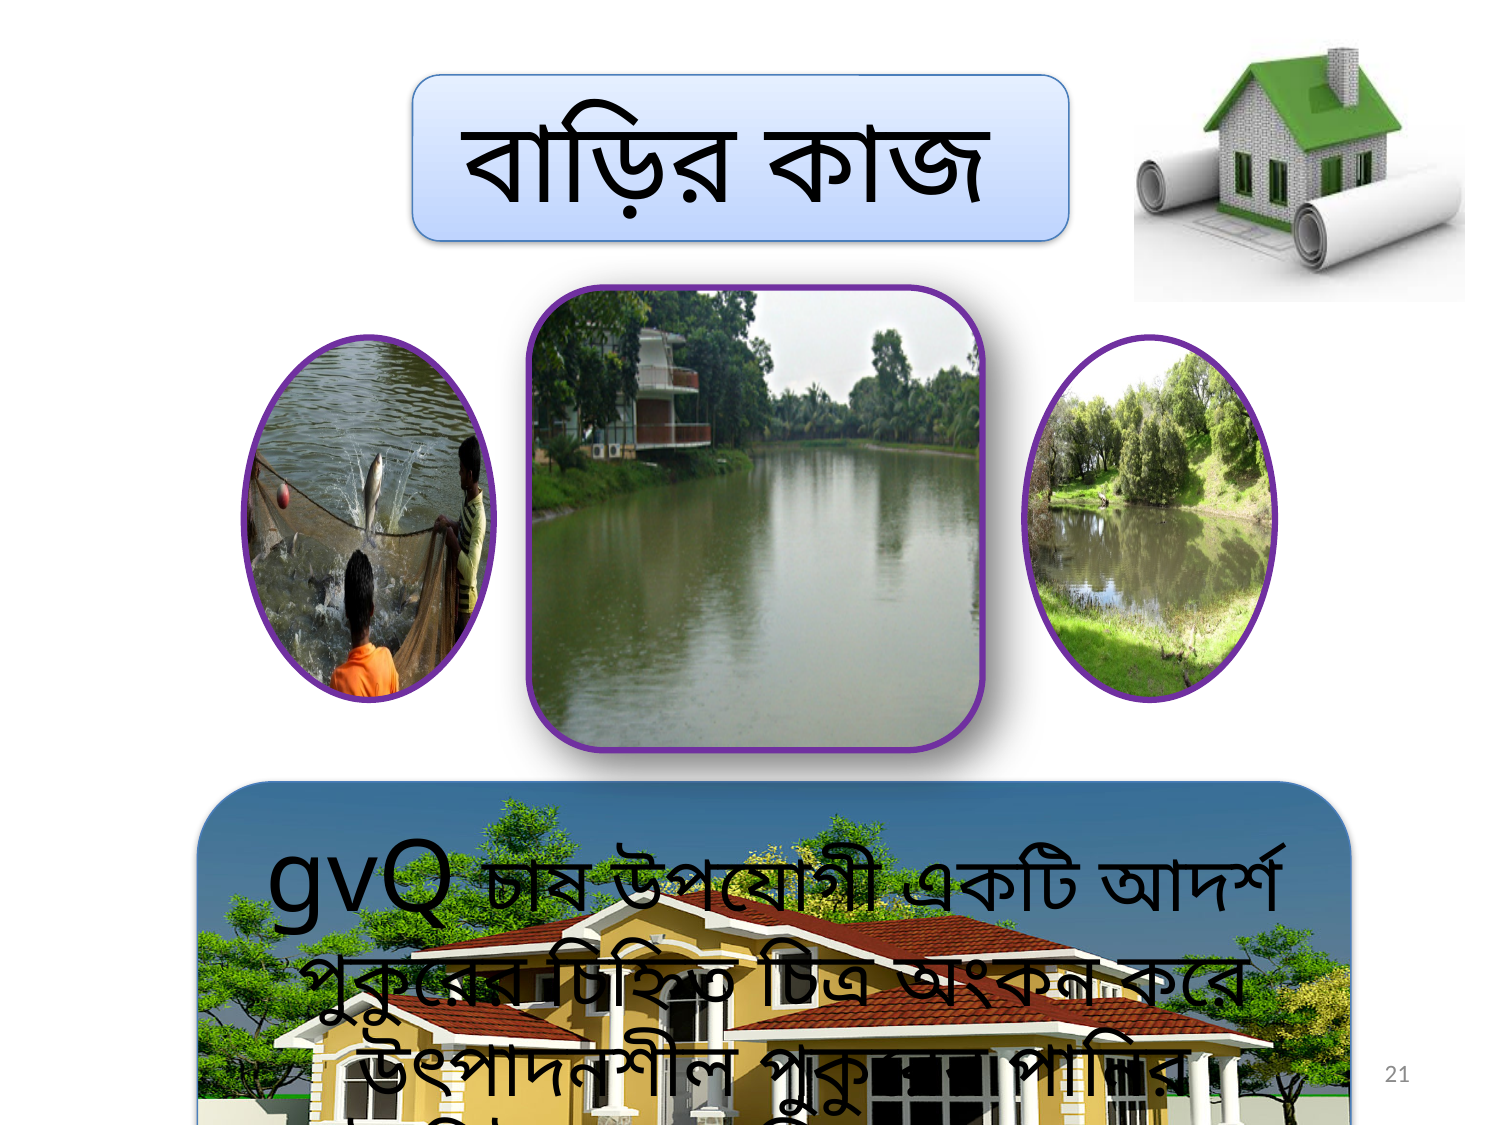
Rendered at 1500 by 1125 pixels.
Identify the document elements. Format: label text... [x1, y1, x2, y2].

picture [528, 287, 983, 751]
slide_number 21 [1074, 1042, 1425, 1103]
picture [243, 337, 494, 701]
text_box বাড়ির কাজ [411, 74, 1070, 242]
picture [1133, 15, 1466, 302]
picture [1024, 337, 1276, 701]
text_box gvQ চাষ উপযোগী একটি আদর্শ পুকুরের চিহ্নিত চিত্র অংকন করে উৎপাদনশীল পুকুরের পানির বৈশিষ্ট্যগুলো লিখে আনবে। [196, 781, 1352, 1125]
